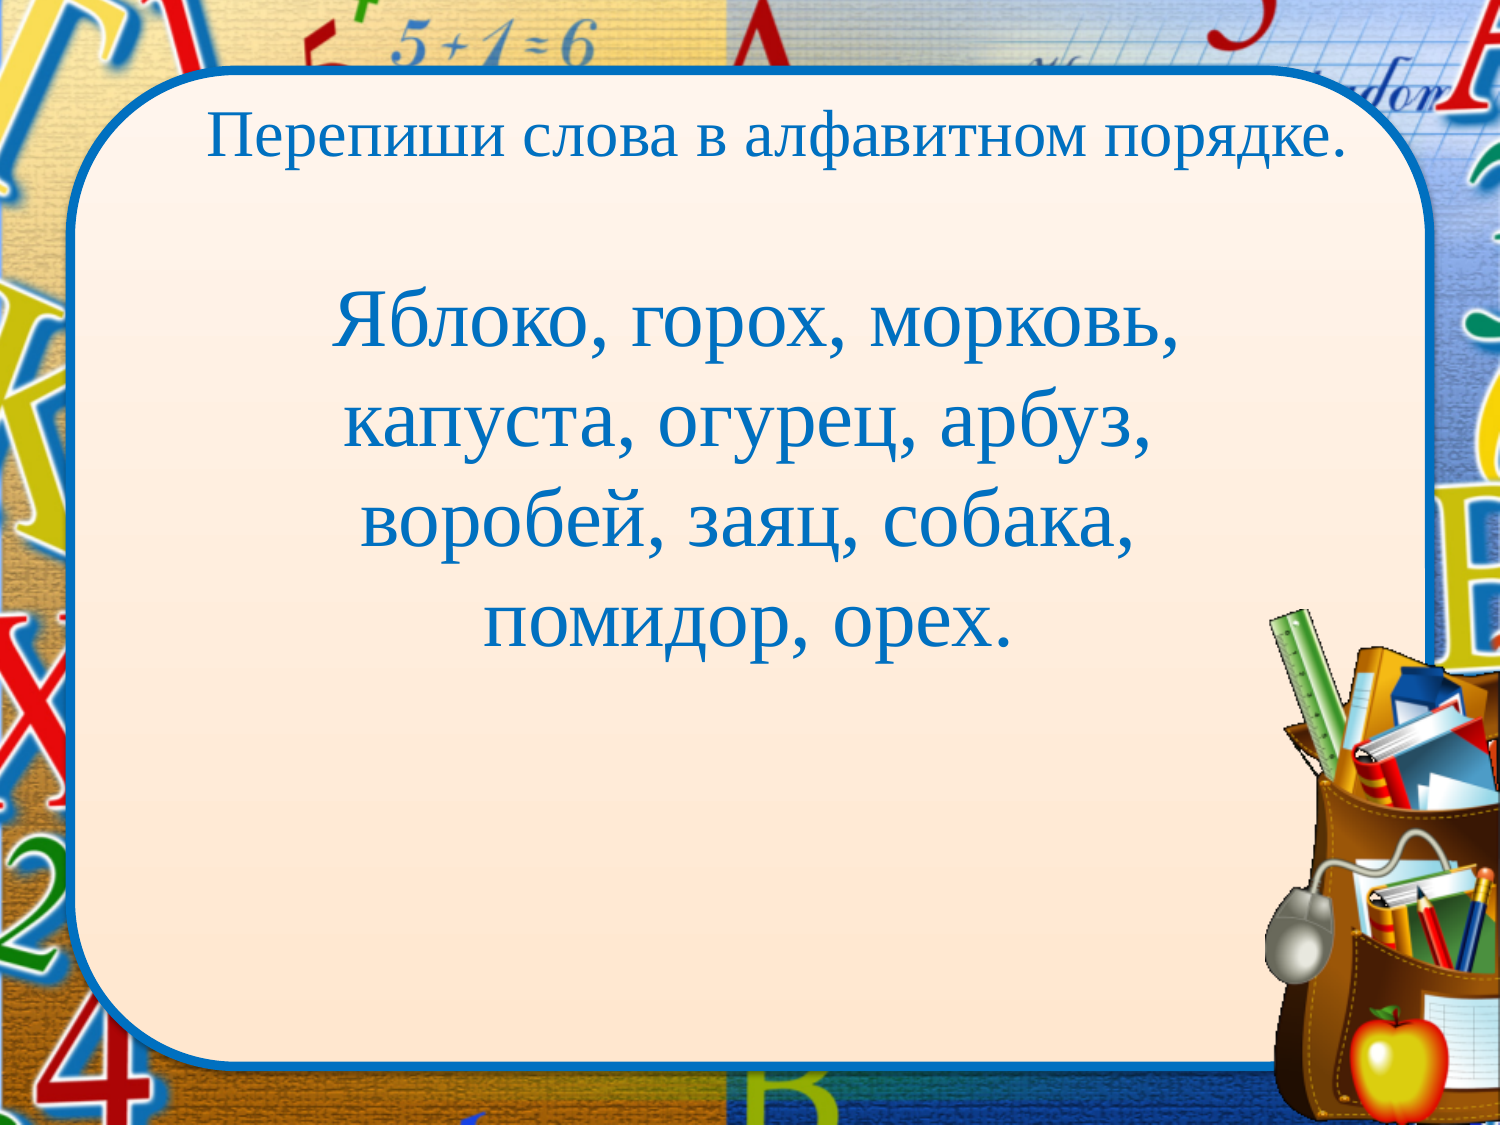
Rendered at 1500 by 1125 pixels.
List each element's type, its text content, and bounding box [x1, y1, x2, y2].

subtitle Яблоко, горох, морковь, капуста, огурец, арбуз, воробей, заяц, собака, помидор, орех. [210, 303, 1287, 1032]
picture [0, 0, 1500, 1125]
title Перепиши слова в алфавитном порядке. [140, 82, 1416, 303]
